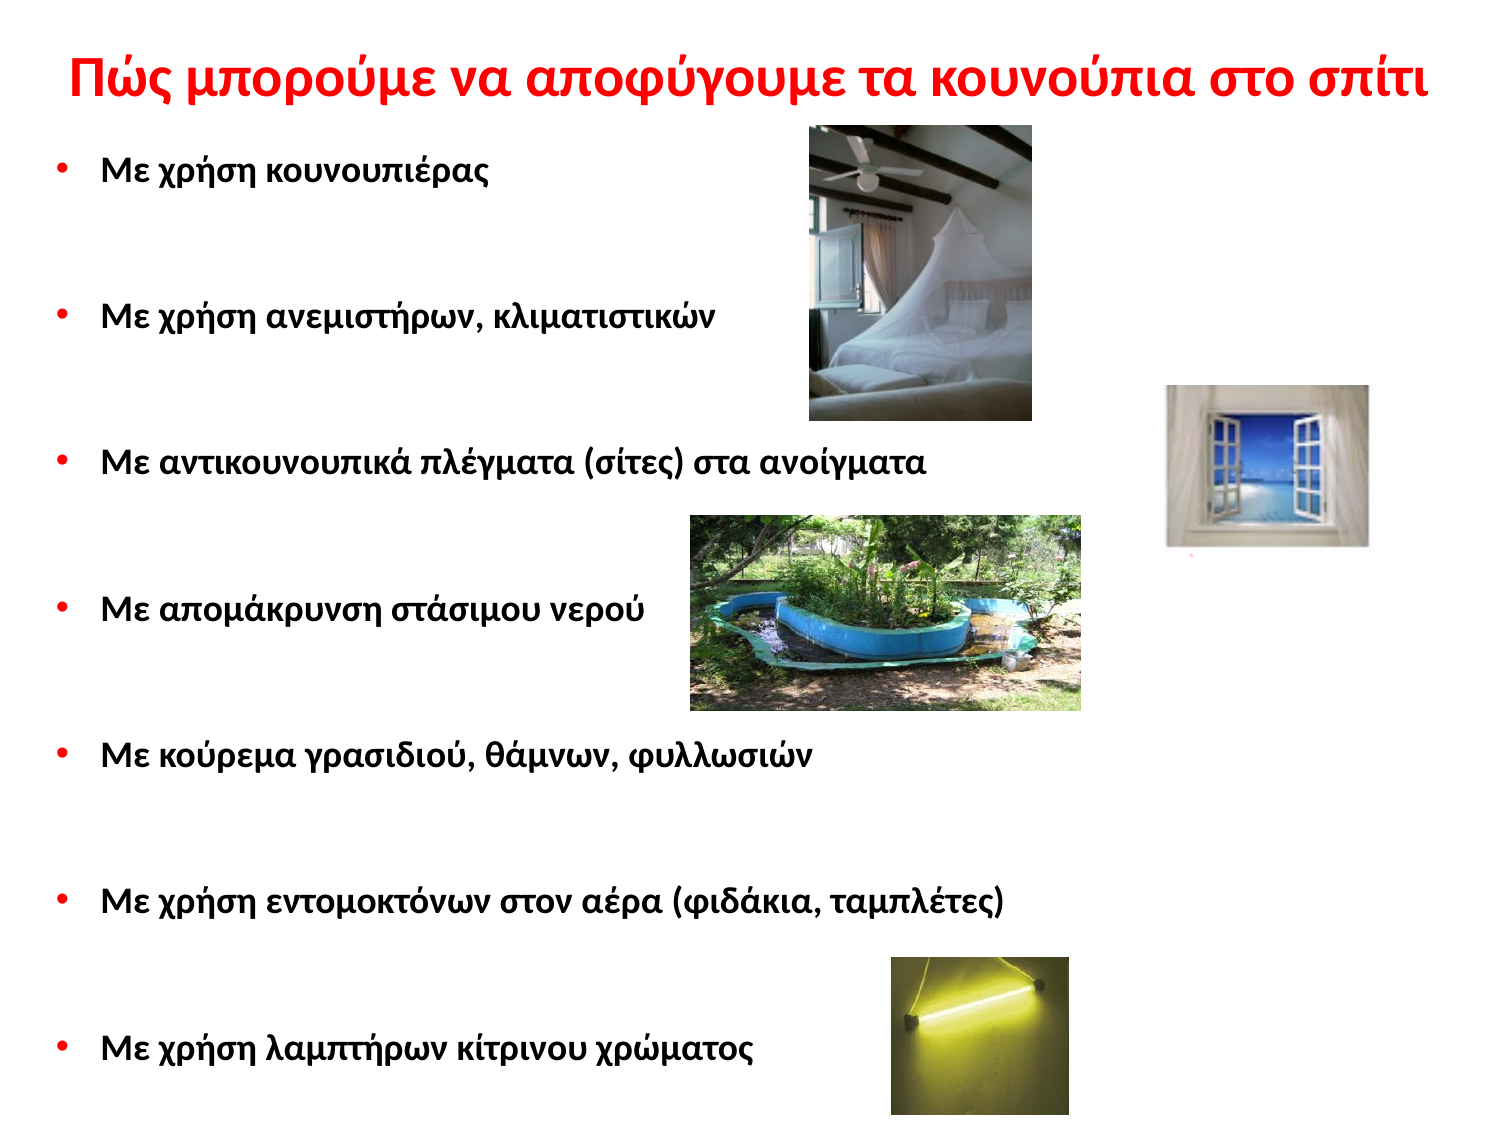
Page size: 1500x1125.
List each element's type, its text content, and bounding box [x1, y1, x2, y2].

picture [1163, 385, 1400, 557]
picture [891, 957, 1070, 1115]
picture [690, 515, 1081, 711]
picture [808, 125, 1032, 422]
text_box Πώς μπορούμε να αποφύγουμε τα κουνούπια στο σπίτι [0, 31, 1500, 176]
text_box Με χρήση κουνουπιέρας Με χρήση ανεμιστήρων, κλιματιστικών Με αντικουνουπικά πλέγματα (σίτες) στα ανοίγματα Με απομάκρυνση στάσιμου νερού Με κούρεμα γρασιδιού, θάμνων, φυλλωσιών Με χρήση εντομοκτόνων στον αέρα (φιδάκια, ταμπλέτες) Με χρήση λαμπτήρων κίτρινου χρώματος [41, 176, 1436, 1125]
